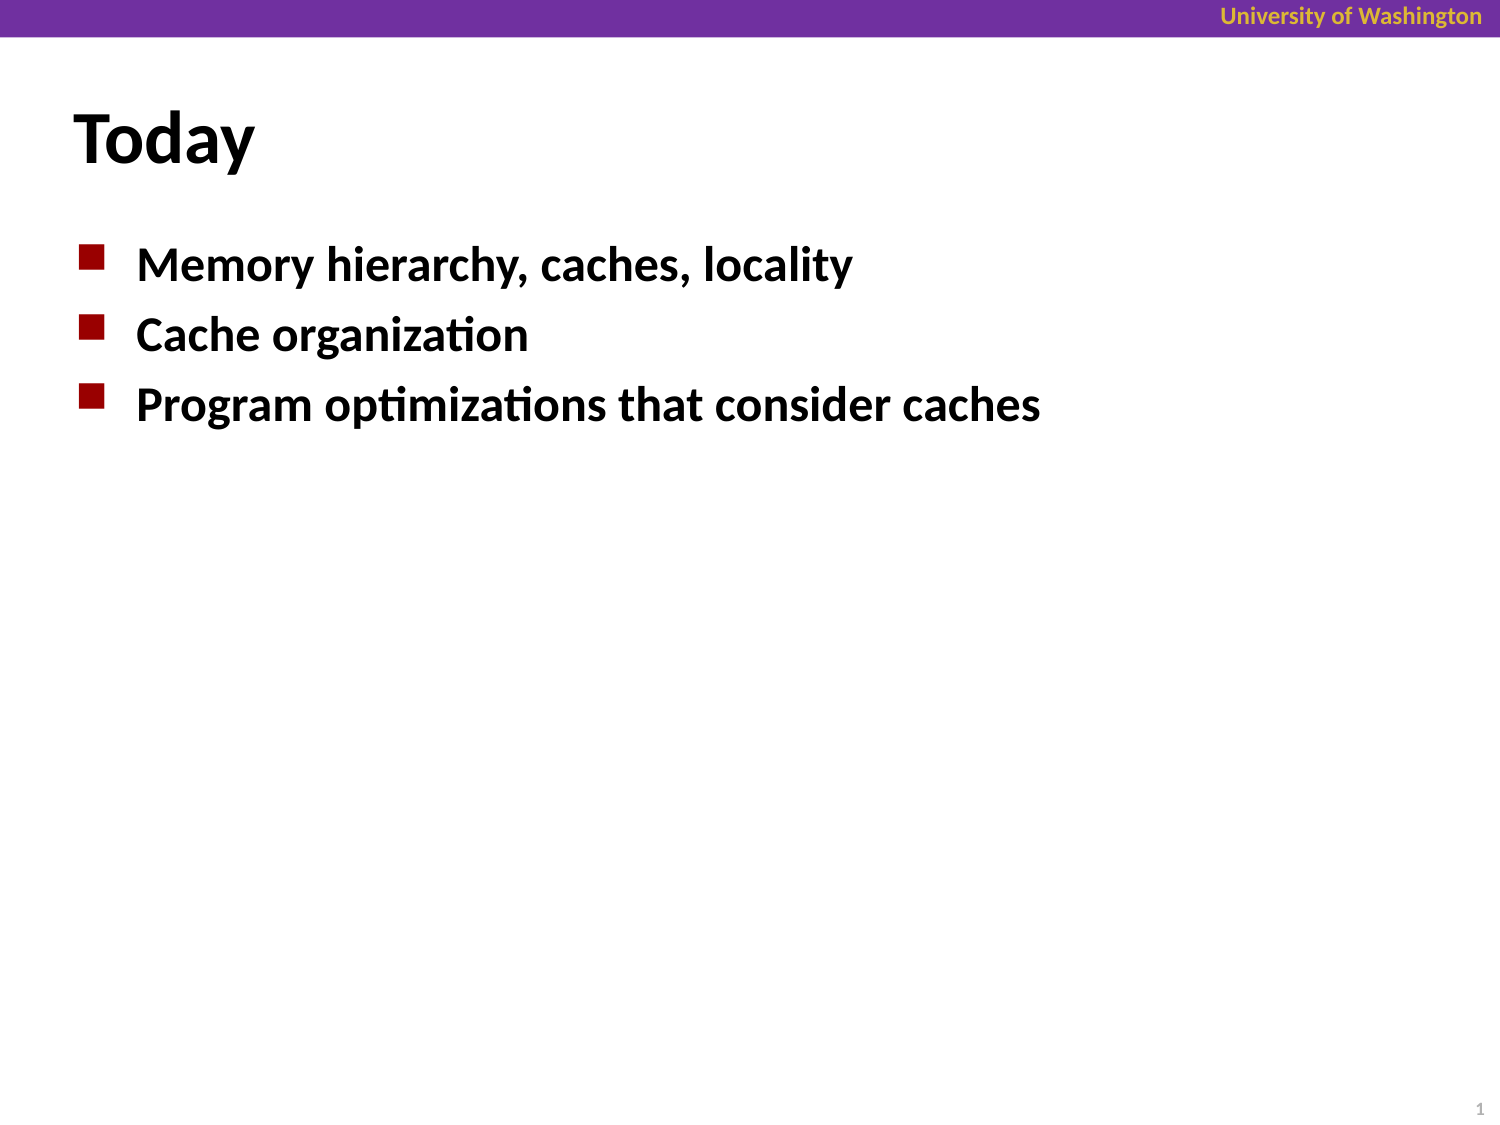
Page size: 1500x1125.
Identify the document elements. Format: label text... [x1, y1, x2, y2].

title Today [58, 71, 1438, 197]
slide_number 1 [1400, 1077, 1500, 1125]
list Memory hierarchy, caches, locality Cache organization Program optimizations that consider caches [64, 223, 1438, 1040]
